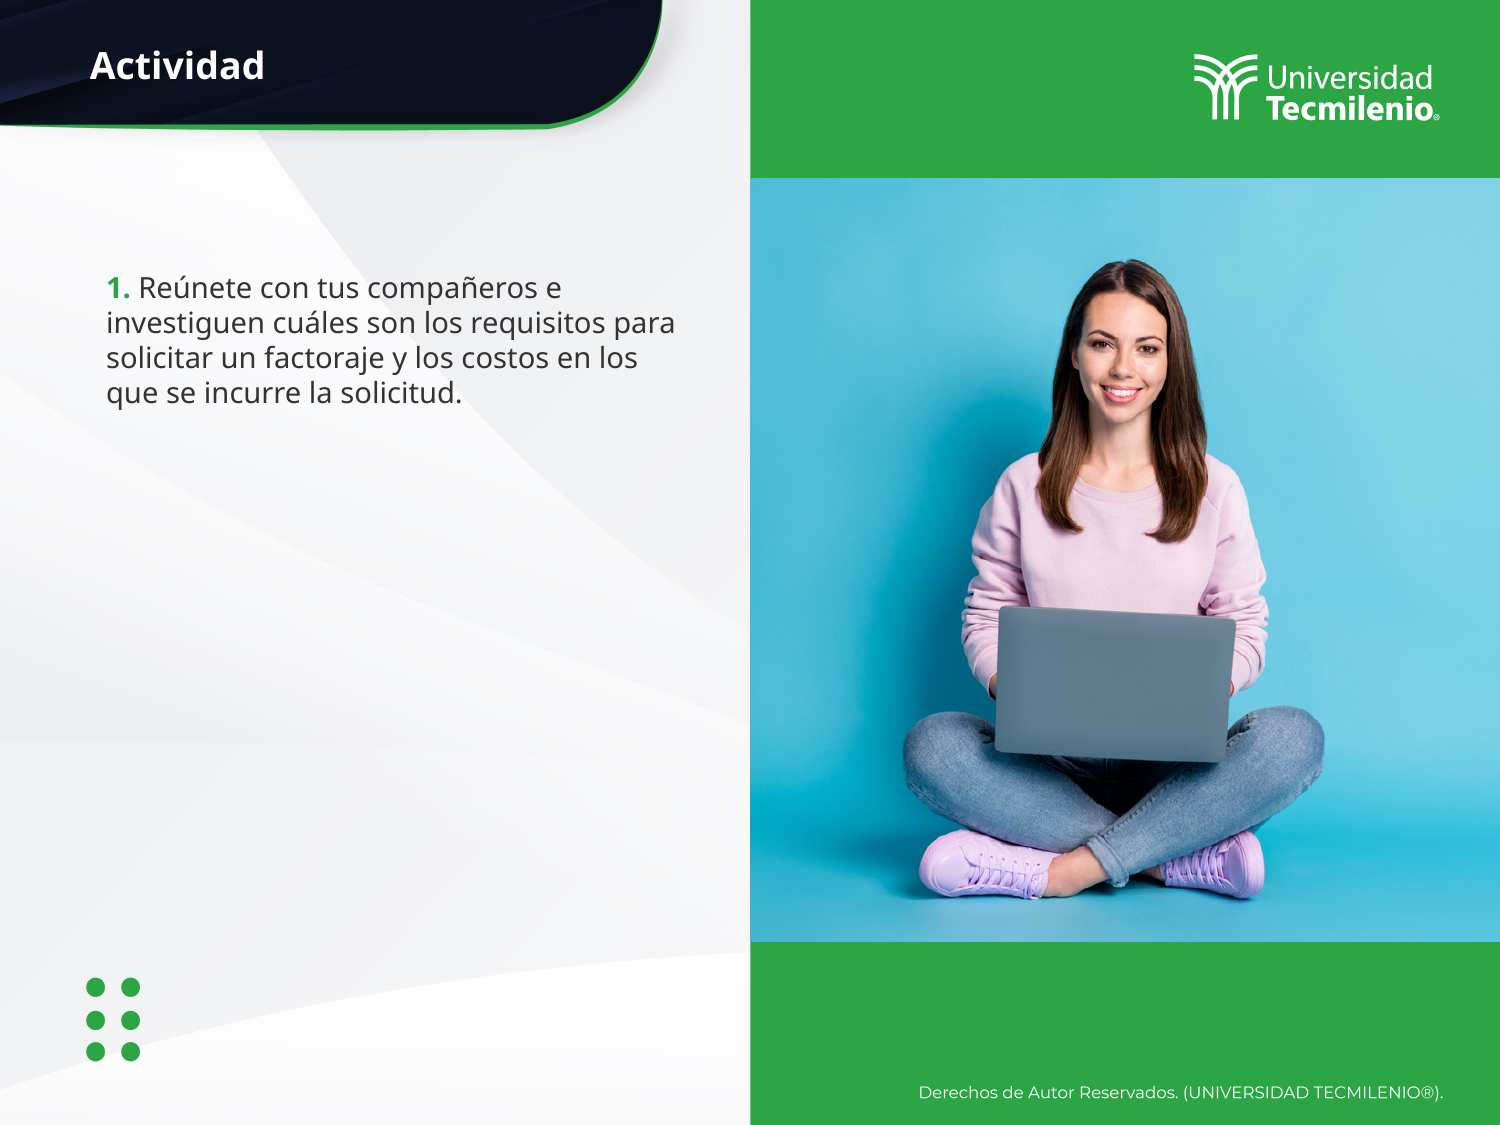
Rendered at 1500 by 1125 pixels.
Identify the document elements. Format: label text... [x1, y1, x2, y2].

text_box 1. Reúnete con tus compañeros e investiguen cuáles son los requisitos para solicitar un factoraje y los costos en los que se incurre la solicitud. [91, 262, 701, 522]
text_box Actividad [75, 34, 425, 140]
picture [0, 0, 1500, 1125]
